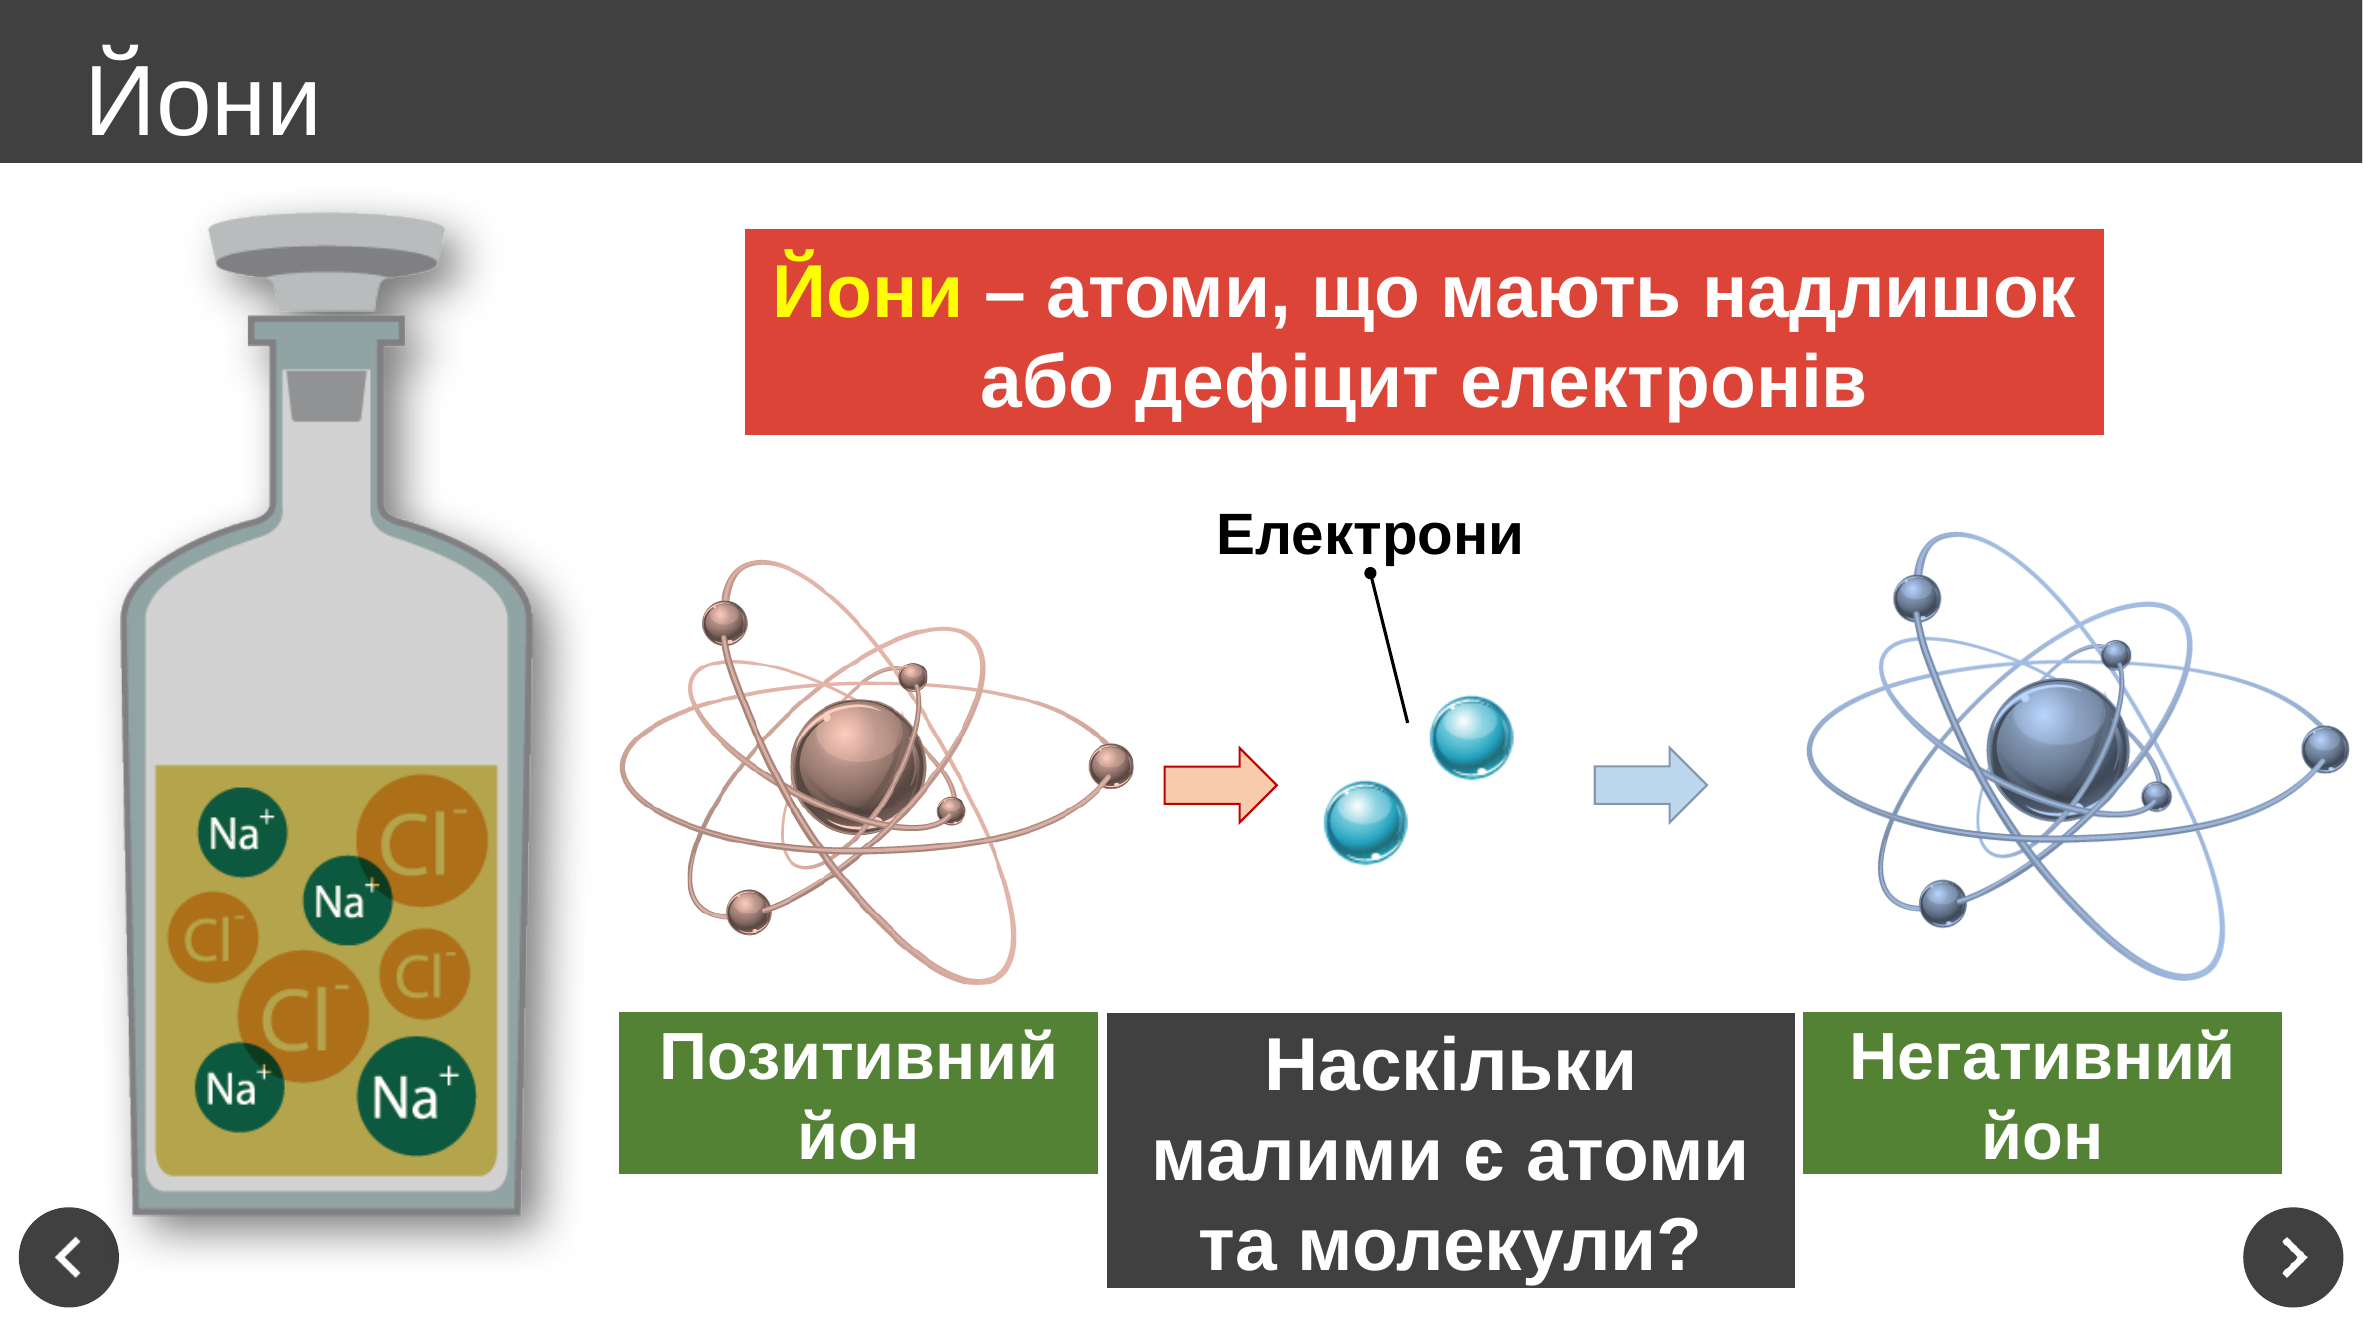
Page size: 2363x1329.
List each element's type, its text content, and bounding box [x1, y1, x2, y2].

picture [1424, 678, 1514, 833]
picture [120, 212, 534, 1217]
title Йони [69, 44, 2303, 163]
picture [619, 559, 1134, 985]
text_box [1163, 745, 1279, 825]
text_box Наскільки малими є атоми та молекули? [1109, 1015, 1793, 1286]
text_box Негативний йон [1805, 1014, 2280, 1172]
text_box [2244, 1208, 2343, 1307]
text_box [1593, 745, 1709, 826]
text_box Електрони [1180, 488, 1561, 574]
text_box Позитивний йон [622, 1014, 1096, 1172]
text_box [0, 0, 2363, 163]
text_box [1370, 574, 1408, 723]
picture [1318, 763, 1408, 917]
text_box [19, 1208, 118, 1307]
text_box Йони – атоми, що мають надлишок або дефіцит електронів [747, 231, 2102, 433]
picture [1806, 531, 2350, 981]
